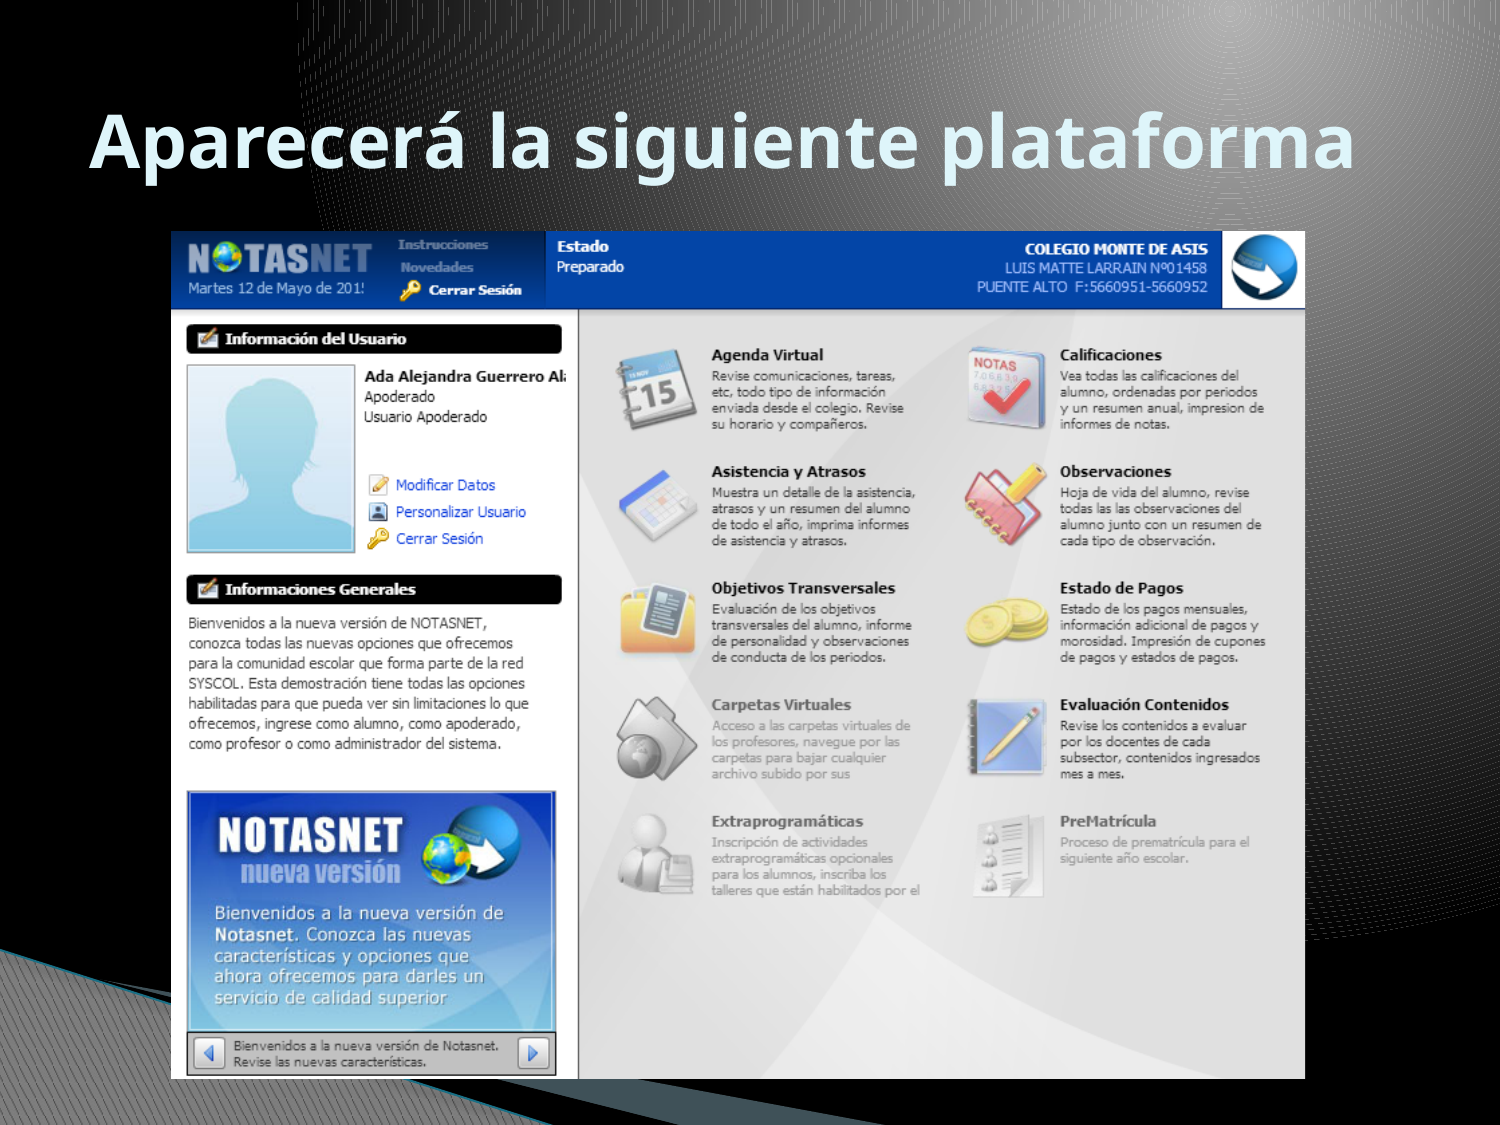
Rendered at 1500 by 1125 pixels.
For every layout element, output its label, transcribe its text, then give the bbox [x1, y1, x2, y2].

picture [0, 231, 1306, 1125]
title Aparecerá la siguiente plataforma [75, 45, 1425, 233]
